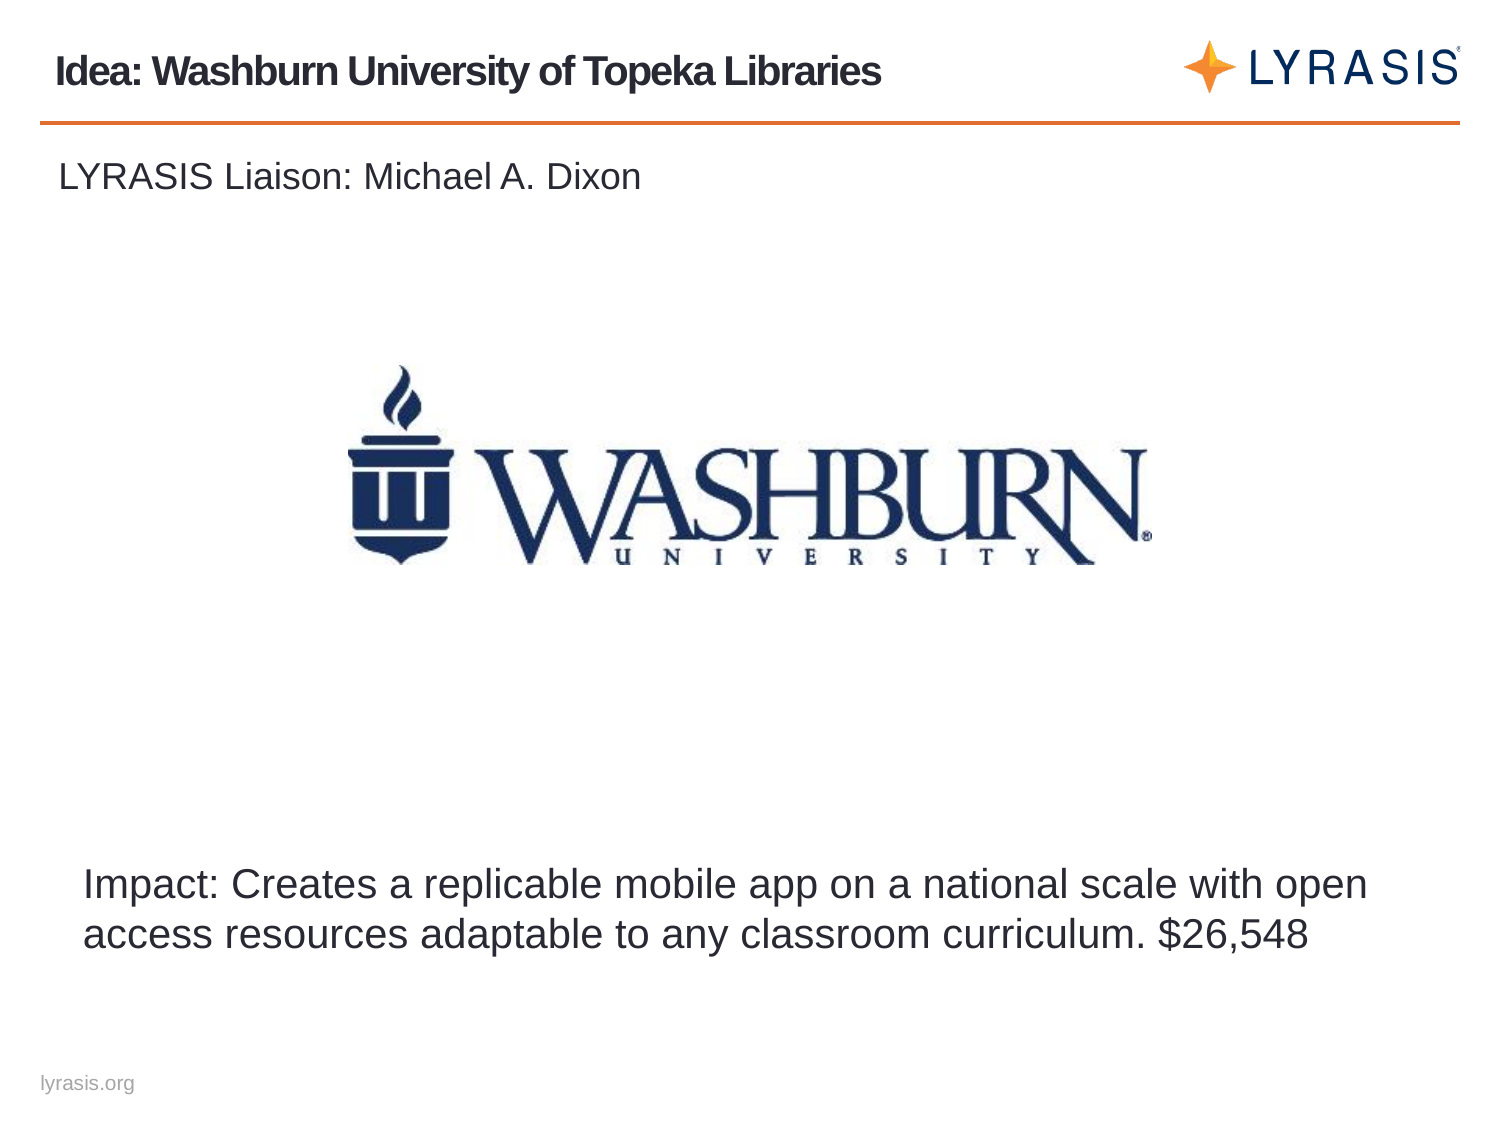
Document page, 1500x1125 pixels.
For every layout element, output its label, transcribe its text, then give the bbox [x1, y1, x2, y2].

title Idea: Washburn University of Topeka Libraries [40, 36, 1138, 111]
text_box LYRASIS Liaison: Michael A. Dixon [43, 144, 658, 249]
text_box Impact: Creates a replicable mobile app on a national scale with open access resources adaptable to any classroom curriculum. $26,548 [82, 803, 1417, 1055]
picture [347, 365, 1152, 565]
